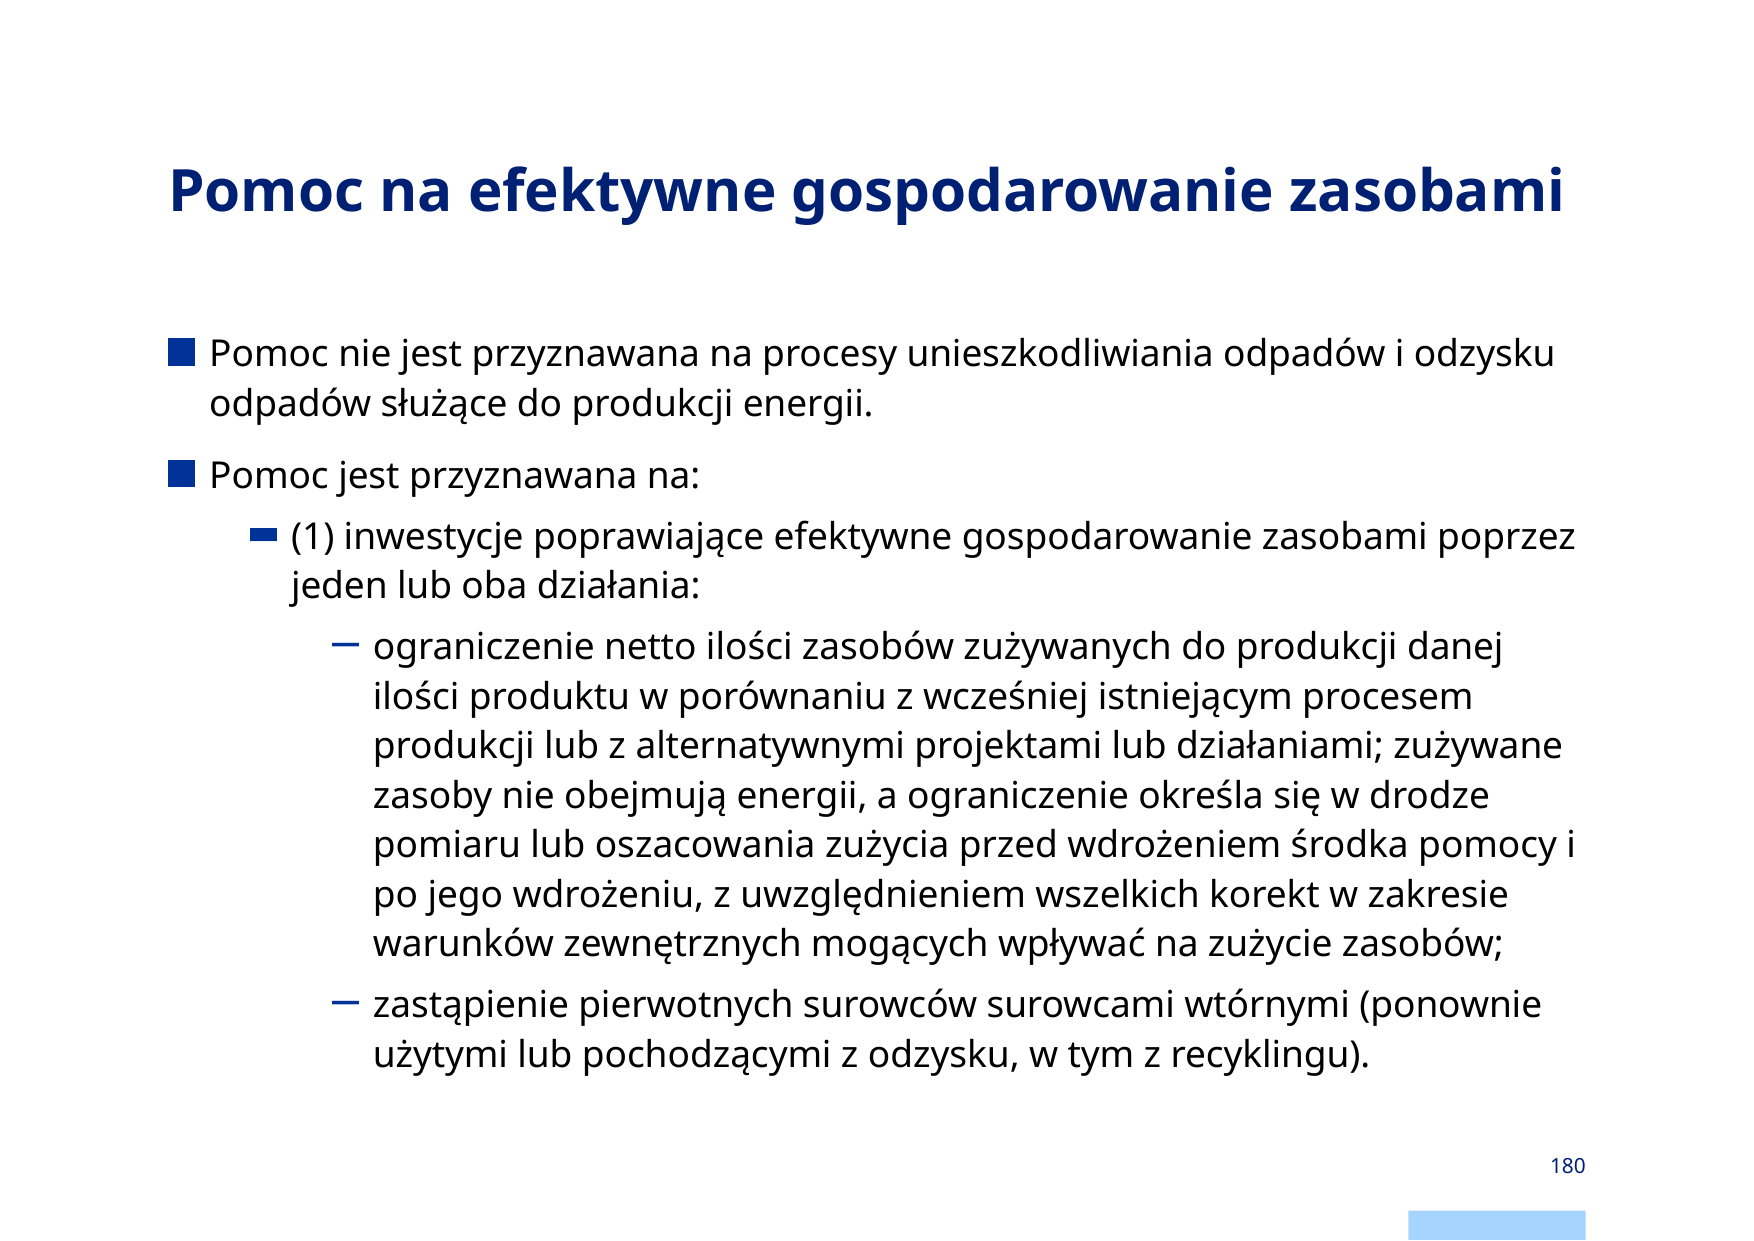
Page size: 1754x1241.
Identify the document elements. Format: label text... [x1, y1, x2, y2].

list Pomoc nie jest przyznawana na procesy unieszkodliwiania odpadów i odzysku odpadów służące do produkcji energii. Pomoc jest przyznawana na: (1) inwestycje poprawiające efektywne gospodarowanie zasobami poprzez jeden lub oba działania: ograniczenie netto ilości zasobów zużywanych do produkcji danej ilości produktu w porównaniu z wcześniej istniejącym procesem produkcji lub z alternatywnymi projektami lub działaniami; zużywane zasoby nie obejmują energii, a ograniczenie określa się w drodze pomiaru lub oszacowania zużycia przed wdrożeniem środka pomocy i po jego wdrożeniu, z uwzględnieniem wszelkich korekt w zakresie warunków zewnętrznych mogących wpływać na zużycie zasobów; zastąpienie pierwotnych surowców surowcami wtórnymi (ponownie użytymi lub pochodzącymi z odzysku, w tym z recyklingu). [168, 324, 1586, 1093]
picture [168, 460, 195, 487]
picture [168, 338, 195, 366]
picture [332, 631, 359, 658]
picture [250, 521, 277, 548]
slide_number 180 [1408, 1151, 1586, 1182]
picture [332, 989, 359, 1016]
title Pomoc na efektywne gospodarowanie zasobami [168, 147, 1586, 324]
